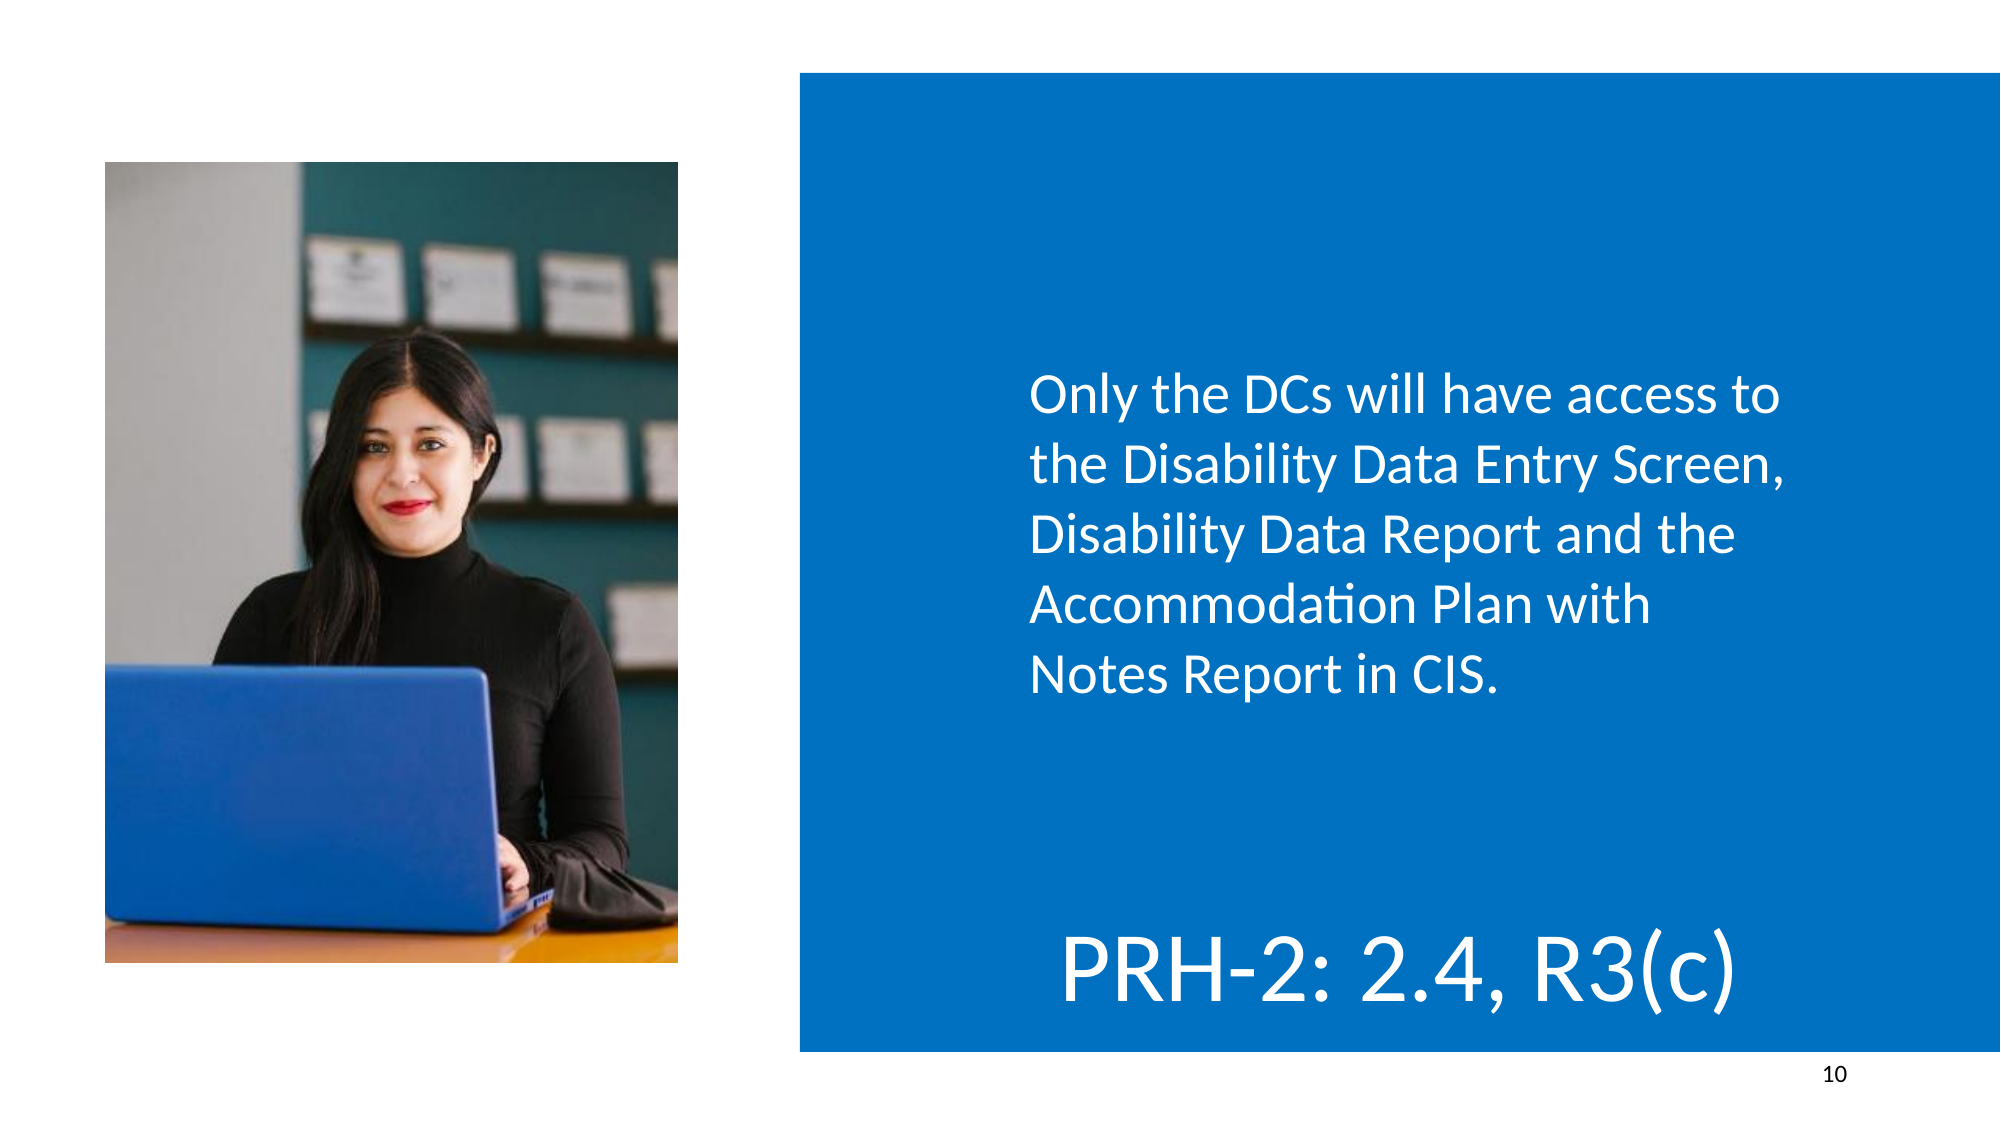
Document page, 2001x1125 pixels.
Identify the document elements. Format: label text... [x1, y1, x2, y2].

picture [105, 162, 678, 963]
slide_number 10 [1412, 1042, 1863, 1103]
text_box PRH-2: 2.4, R3(c) [837, 894, 1963, 1030]
text_box [799, 72, 2000, 1053]
text_box Only the DCs will have access to the Disability Data Entry Screen, Disability Data Report and the Accommodation Plan with Notes Report in CIS. [1015, 348, 1810, 713]
